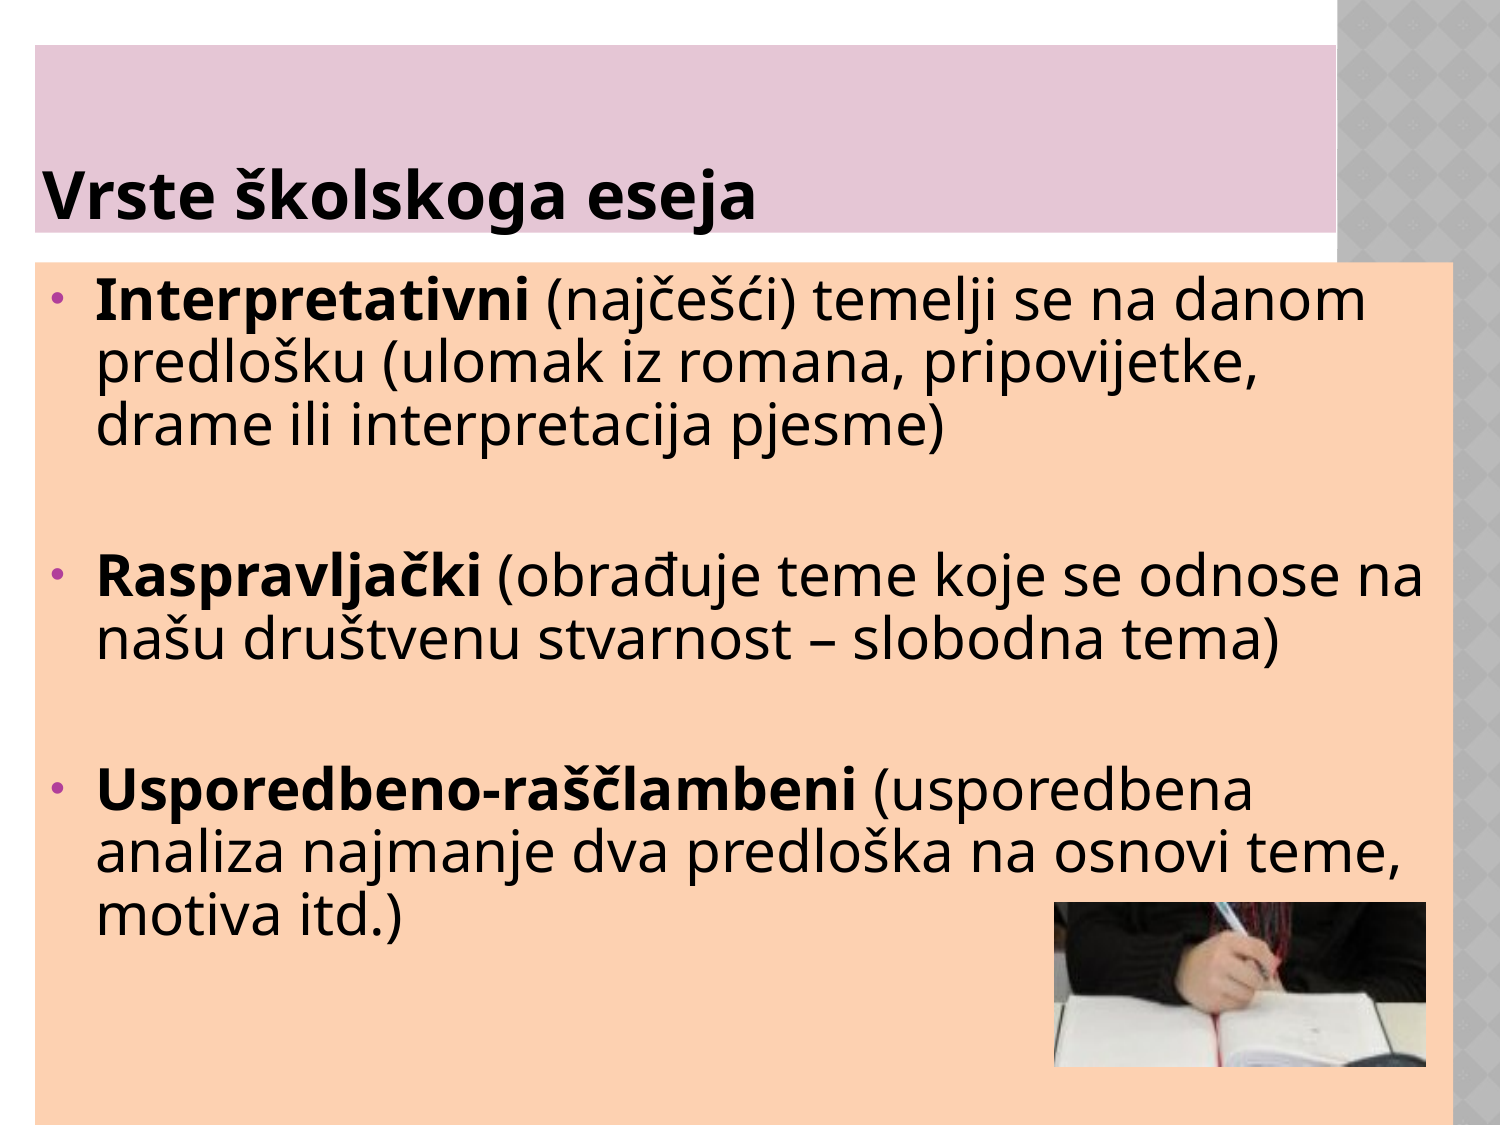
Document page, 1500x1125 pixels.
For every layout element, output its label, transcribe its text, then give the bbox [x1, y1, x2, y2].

picture [1054, 901, 1427, 1067]
list Interpretativni (najčešći) temelji se na danom predlošku (ulomak iz romana, pripovijetke, drame ili interpretacija pjesme) Raspravljački (obrađuje teme koje se odnose na našu društvenu stvarnost – slobodna tema) Usporedbeno-raščlambeni (usporedbena analiza najmanje dva predloška na osnovi teme, motiva itd.) [35, 262, 1454, 1125]
title Vrste školskoga eseja [35, 45, 1336, 233]
